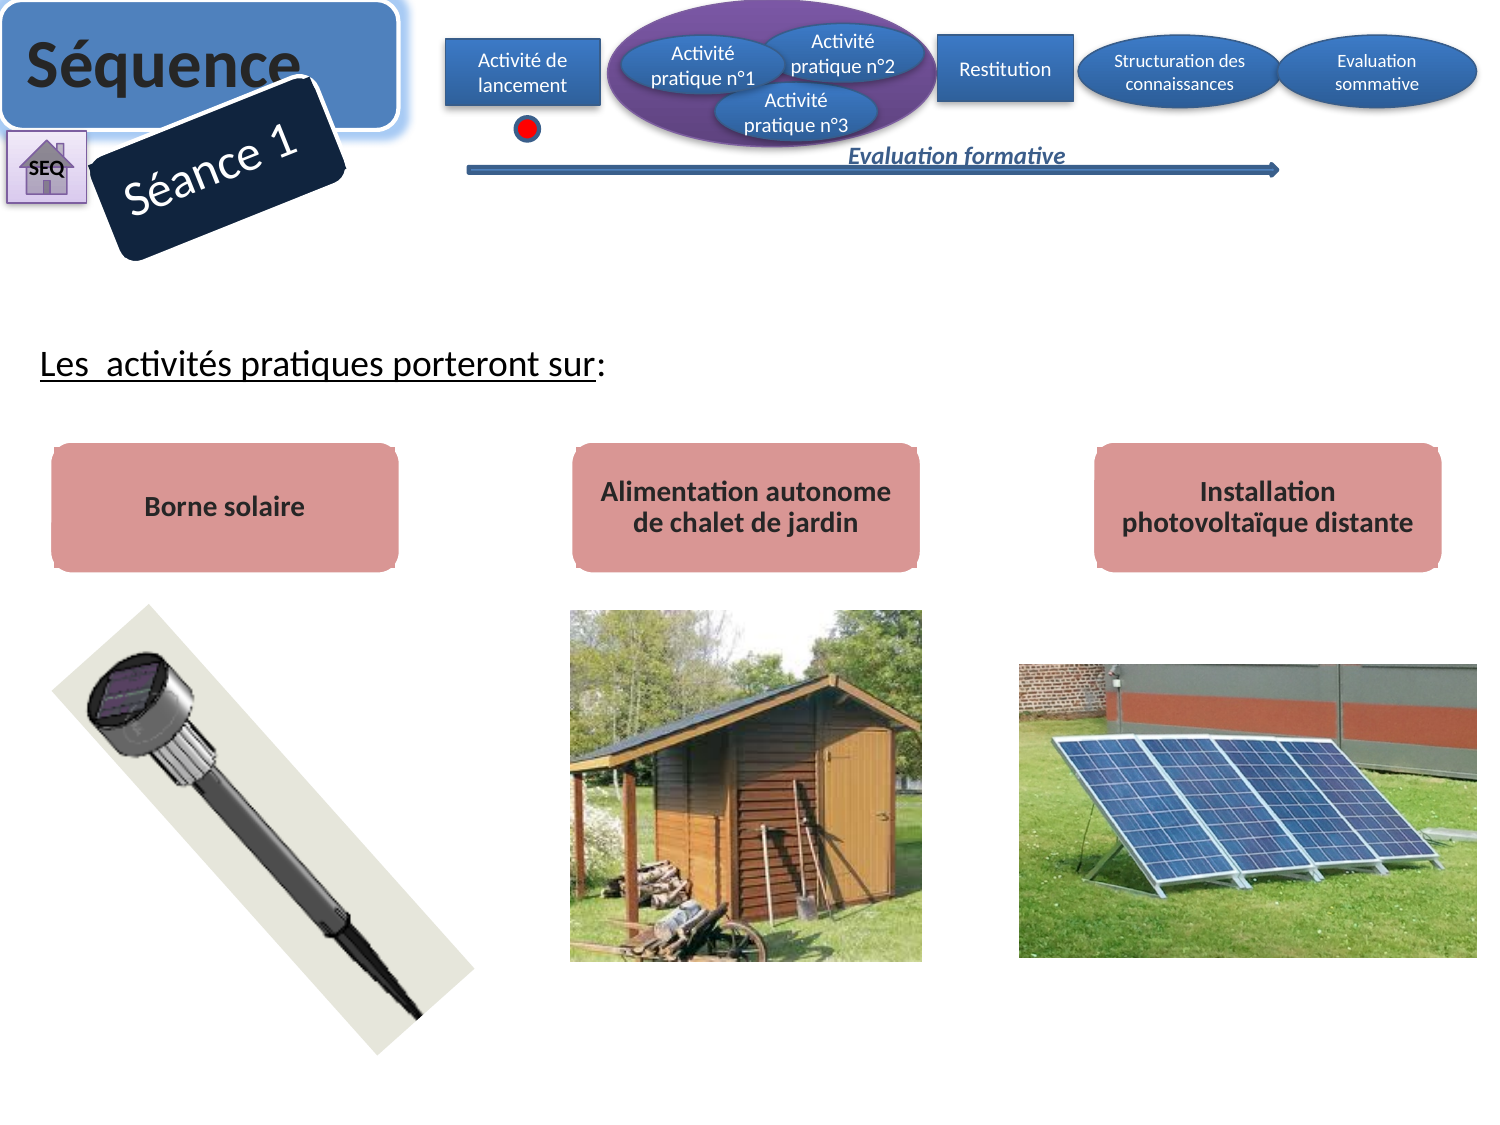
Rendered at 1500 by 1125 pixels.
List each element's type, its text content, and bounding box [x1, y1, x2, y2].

text_box SEQ [6, 139, 87, 204]
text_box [0, 0, 399, 131]
text_box Evaluation sommative [1352, 34, 1478, 109]
picture [1019, 664, 1477, 958]
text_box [1091, 440, 1444, 575]
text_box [570, 440, 923, 575]
picture [51, 584, 475, 1075]
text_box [445, 0, 1348, 177]
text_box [94, 111, 341, 228]
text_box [48, 440, 401, 575]
picture [570, 610, 923, 963]
text_box Les activités pratiques porteront sur: [25, 286, 1139, 392]
